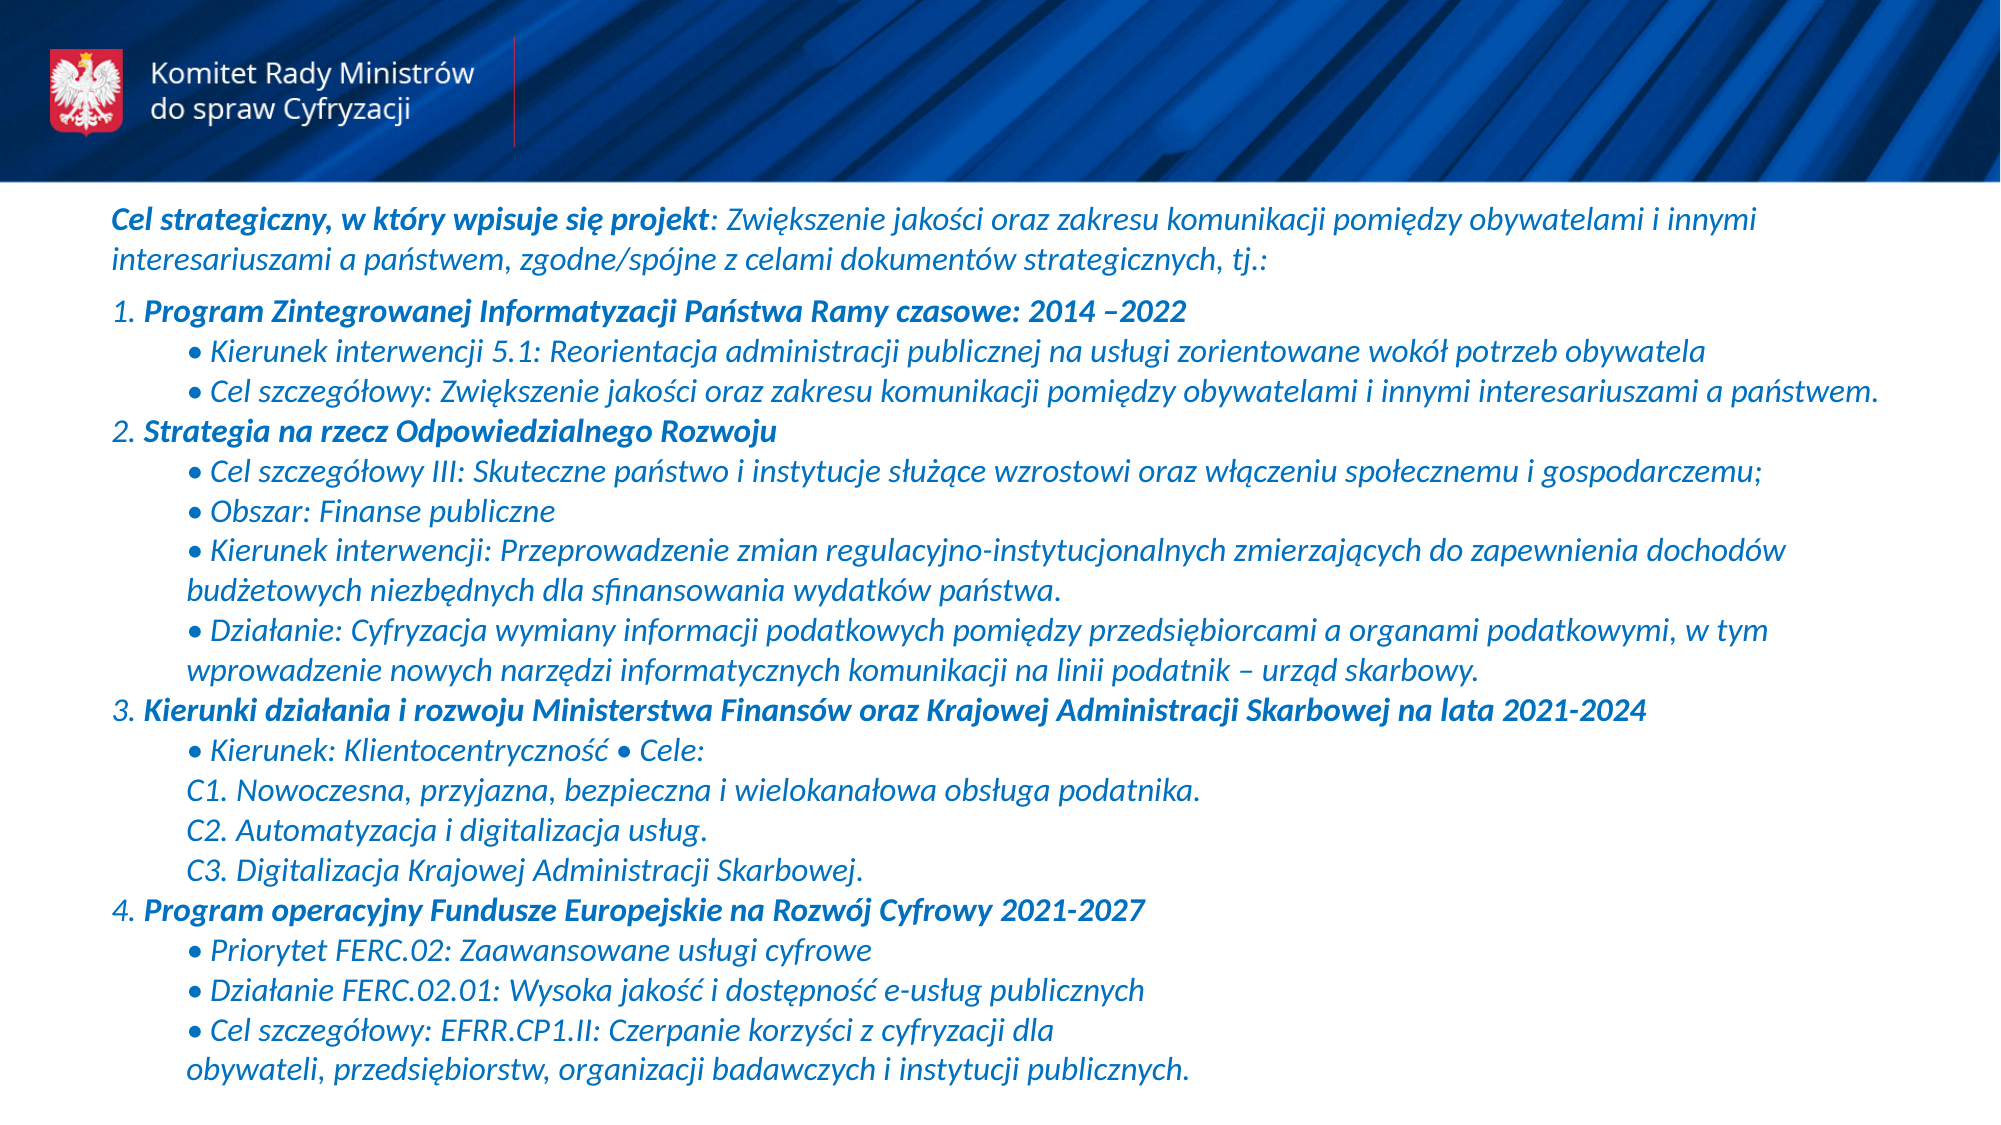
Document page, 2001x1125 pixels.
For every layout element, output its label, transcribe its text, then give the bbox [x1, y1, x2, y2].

text_box Cel strategiczny, w który wpisuje się projekt: Zwiększenie jakości oraz zakresu komunikacji pomiędzy obywatelami i innymi interesariuszami a państwem, zgodne/spójne z celami dokumentów strategicznych, tj.: 1. Program Zintegrowanej Informatyzacji Państwa Ramy czasowe: 2014 –2022 • Kierunek interwencji 5.1: Reorientacja administracji publicznej na usługi zorientowane wokół potrzeb obywatela • Cel szczegółowy: Zwiększenie jakości oraz zakresu komunikacji pomiędzy obywatelami i innymi interesariuszami a państwem. 2. Strategia na rzecz Odpowiedzialnego Rozwoju • Cel szczegółowy III: Skuteczne państwo i instytucje służące wzrostowi oraz włączeniu społecznemu i gospodarczemu; • Obszar: Finanse publiczne • Kierunek interwencji: Przeprowadzenie zmian regulacyjno-instytucjonalnych zmierzających do zapewnienia dochodów budżetowych niezbędnych dla sfinansowania wydatków państwa. • Działanie: Cyfryzacja wymiany informacji podatkowych pomiędzy przedsiębiorcami a organami podatkowymi, w tym wprowadzenie nowych narzędzi informatycznych komunikacji na linii podatnik – urząd skarbowy. 3. Kierunki działania i rozwoju Ministerstwa Finansów oraz Krajowej Administracji Skarbowej na lata 2021-2024 • Kierunek: Klientocentryczność • Cele: C1. Nowoczesna, przyjazna, bezpieczna i wielokanałowa obsługa podatnika. C2. Automatyzacja i digitalizacja usług. C3. Digitalizacja Krajowej Administracji Skarbowej. 4. Program operacyjny Fundusze Europejskie na Rozwój Cyfrowy 2021-2027 • Priorytet FERC.02: Zaawansowane usługi cyfrowe • Działanie FERC.02.01: Wysoka jakość i dostępność e-usług publicznych • Cel szczegółowy: EFRR.CP1.II: Czerpanie korzyści z cyfryzacji dla obywateli, przedsiębiorstw, organizacji badawczych i instytucji publicznych. [96, 189, 1936, 1095]
picture [0, 0, 2001, 1125]
